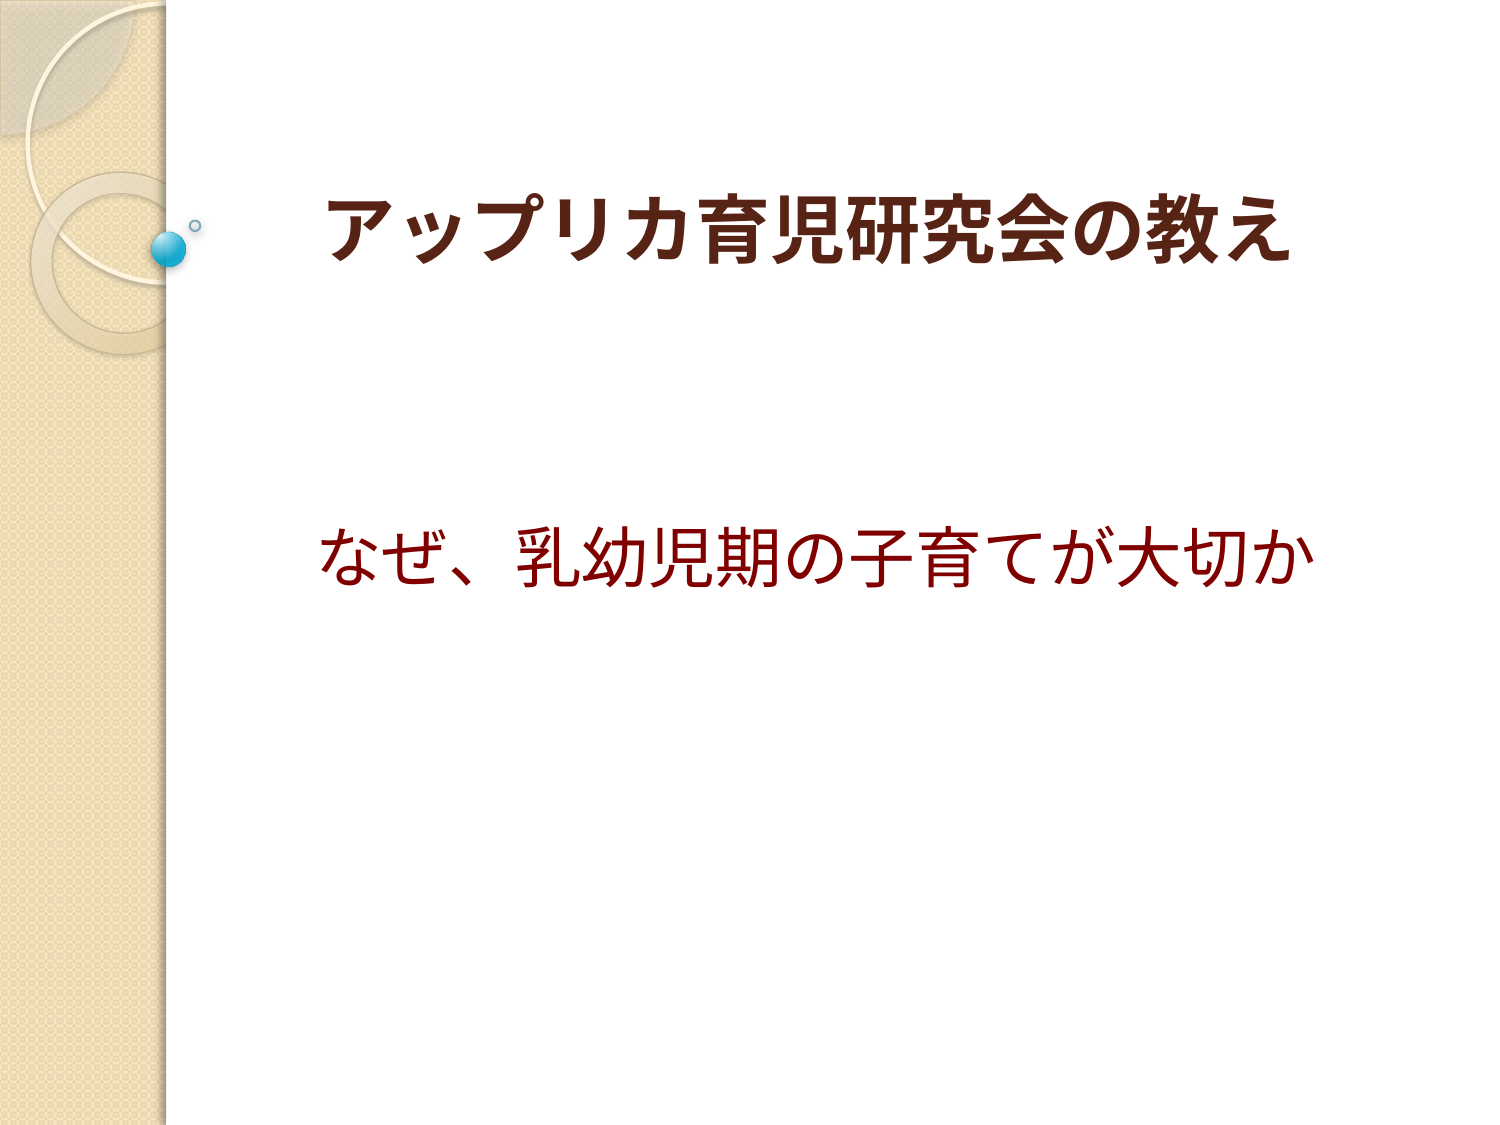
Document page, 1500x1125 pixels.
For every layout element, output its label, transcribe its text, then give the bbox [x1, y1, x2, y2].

title アップリカ育児研究会の教え [226, 138, 1390, 317]
text_box なぜ、乳幼児期の子育てが大切か [300, 468, 1332, 604]
